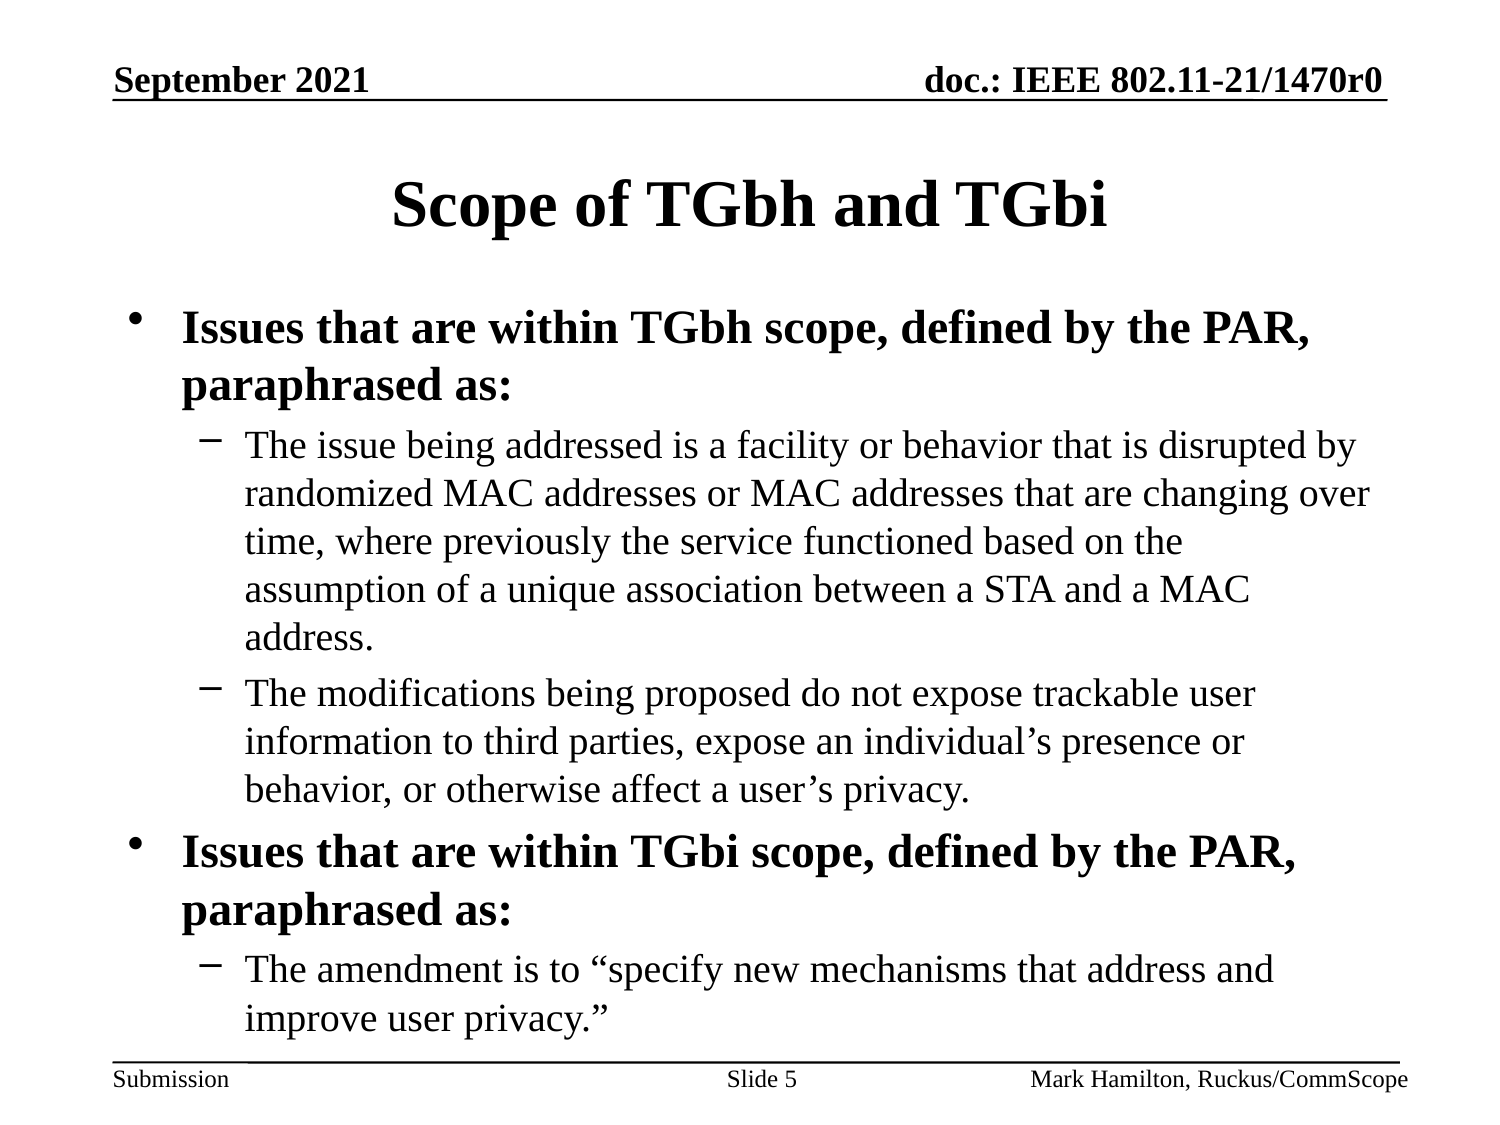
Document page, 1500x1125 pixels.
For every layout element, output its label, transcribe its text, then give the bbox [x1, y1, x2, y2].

list Issues that are within TGbh scope, defined by the PAR, paraphrased as: The issue being addressed is a facility or behavior that is disrupted by randomized MAC addresses or MAC addresses that are changing over time, where previously the service functioned based on the assumption of a unique association between a STA and a MAC address. The modifications being proposed do not expose trackable user information to third parties, expose an individual’s presence or behavior, or otherwise affect a user’s privacy. Issues that are within TGbi scope, defined by the PAR, paraphrased as: The amendment is to “specify new mechanisms that address and improve user privacy.” [112, 287, 1388, 1050]
title Scope of TGbh and TGbi [112, 112, 1388, 287]
